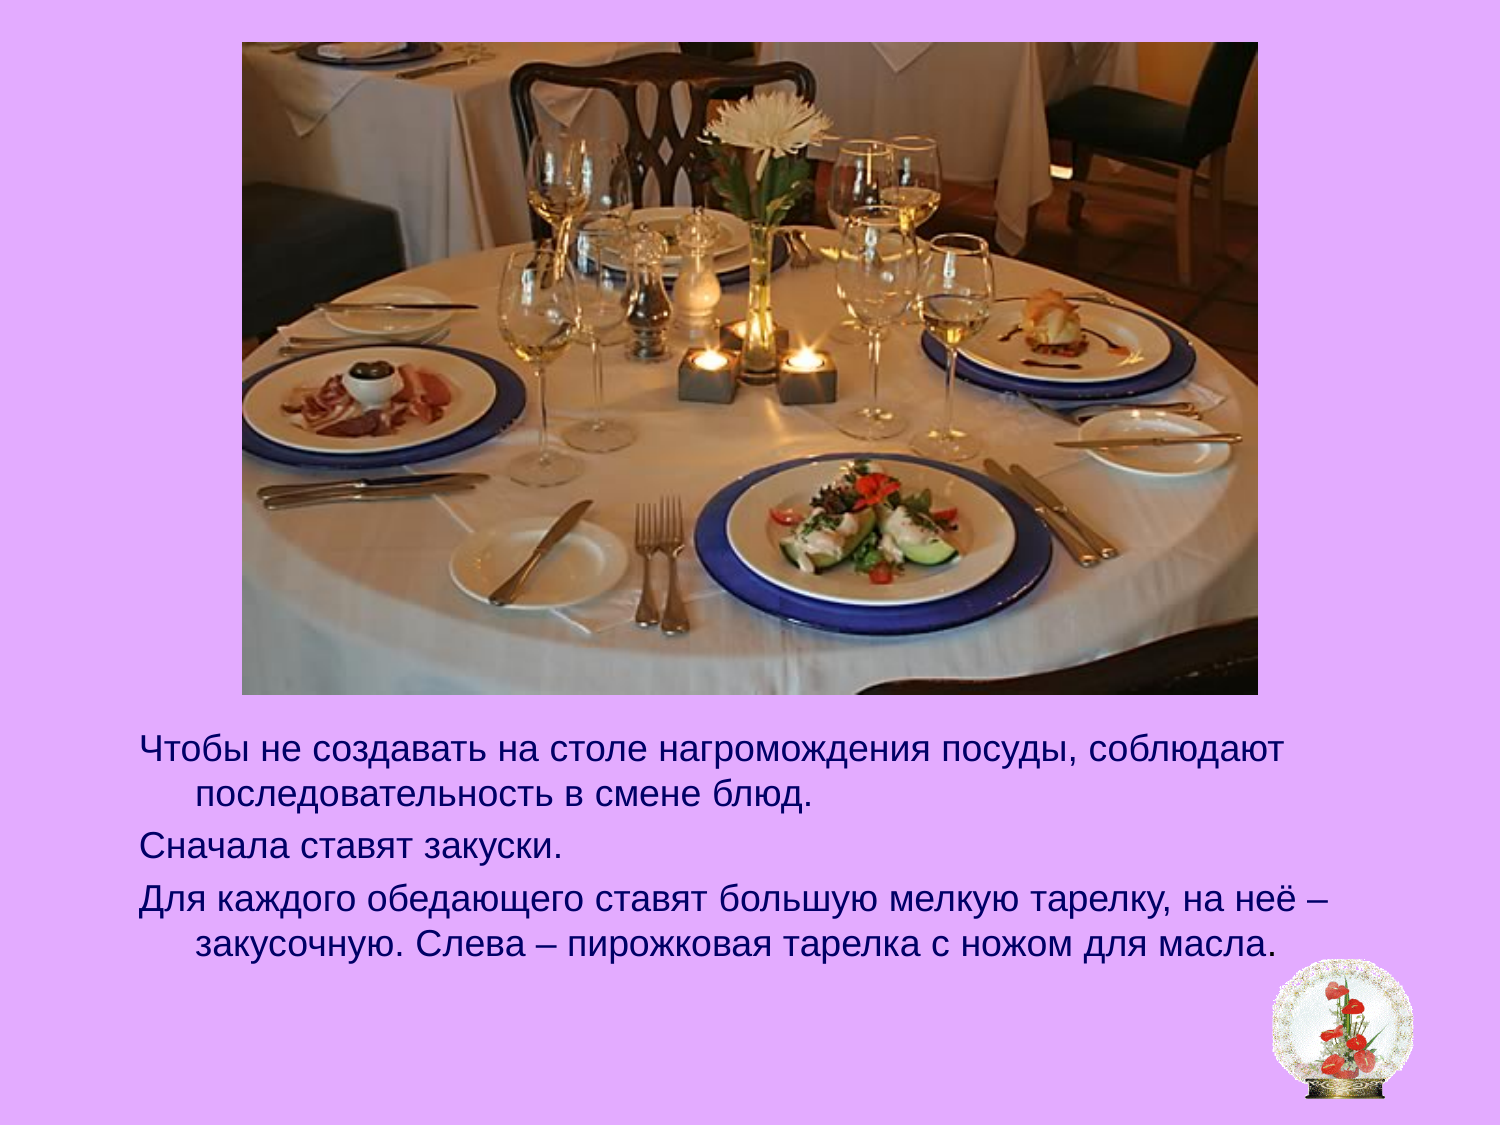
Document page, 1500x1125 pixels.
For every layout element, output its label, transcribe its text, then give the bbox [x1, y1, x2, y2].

list Чтобы не создавать на столе нагромождения посуды, соблюдают последовательность в смене блюд. Сначала ставят закуски. Для каждого обедающего ставят большую мелкую тарелку, на неё – закусочную. Слева – пирожковая тарелка с ножом для масла. [123, 715, 1460, 1012]
picture [1257, 940, 1435, 1106]
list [241, 42, 1258, 695]
